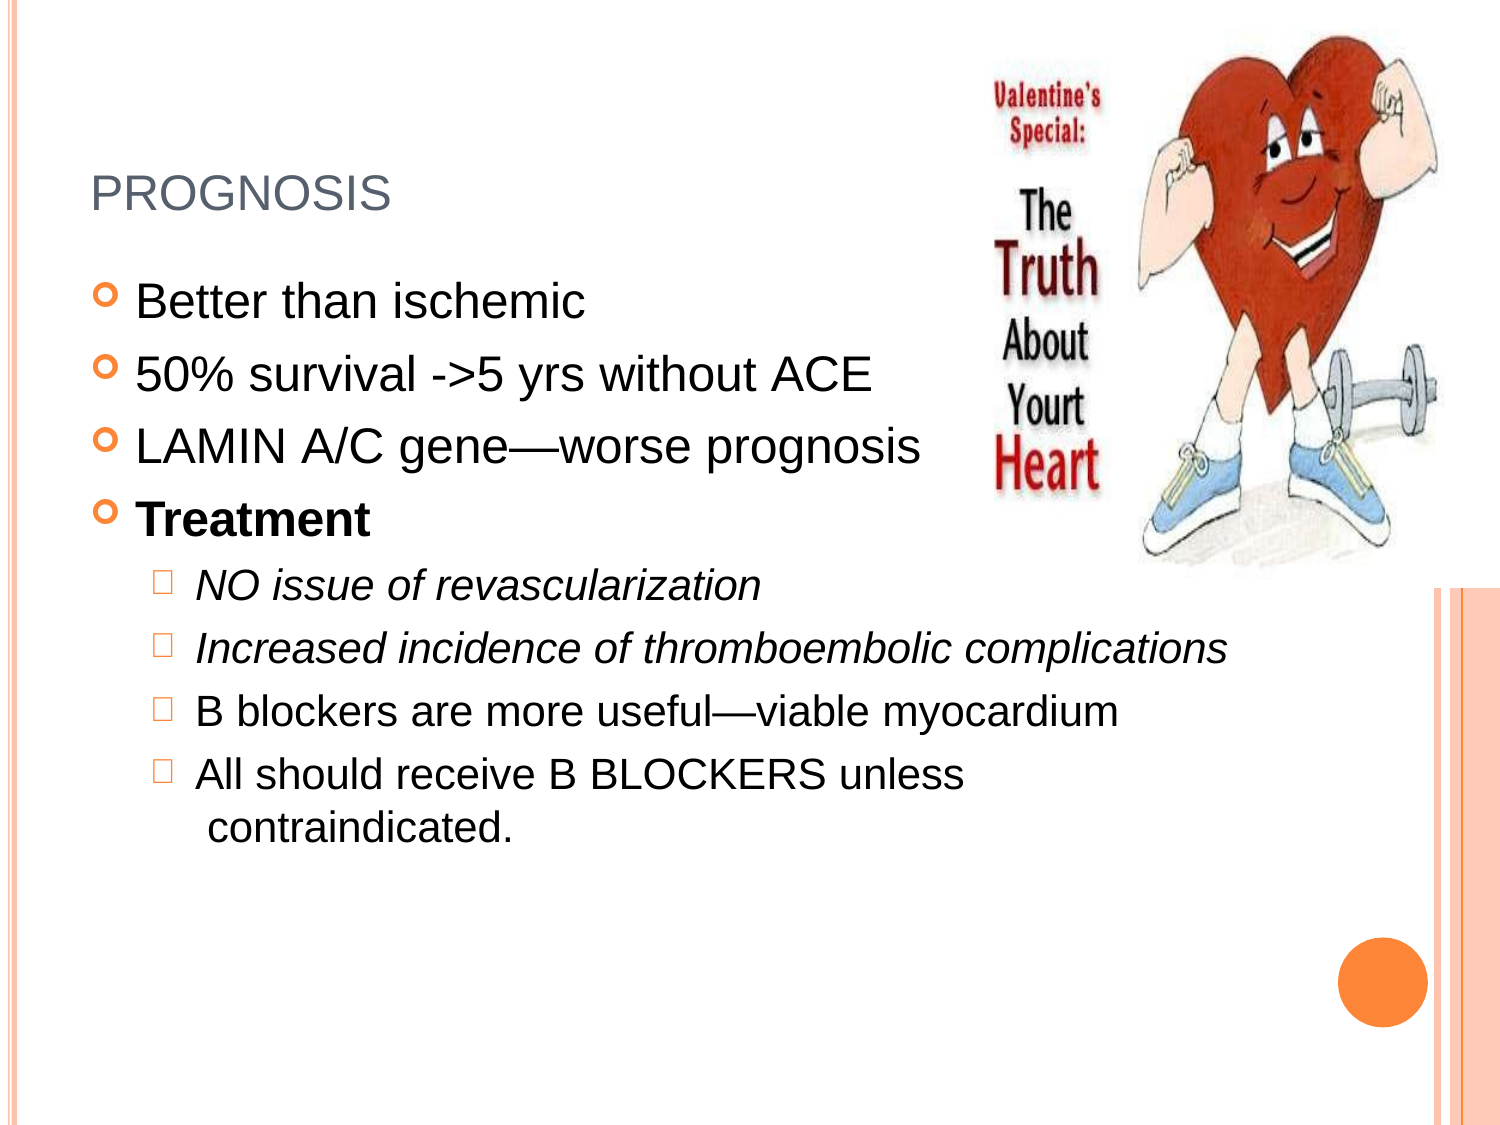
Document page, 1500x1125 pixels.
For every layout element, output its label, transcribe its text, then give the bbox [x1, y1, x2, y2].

text_box Better than ischemic 50% survival ->5 yrs without ACE LAMIN A/C gene—worse prognosis Treatment NO issue of revascularization Increased incidence of thromboembolic complications B blockers are more useful—viable myocardium All should receive B BLOCKERS unless contraindicated. [87, 254, 1234, 851]
title PROGNOSIS [87, 158, 395, 254]
text_box [937, 0, 1500, 588]
